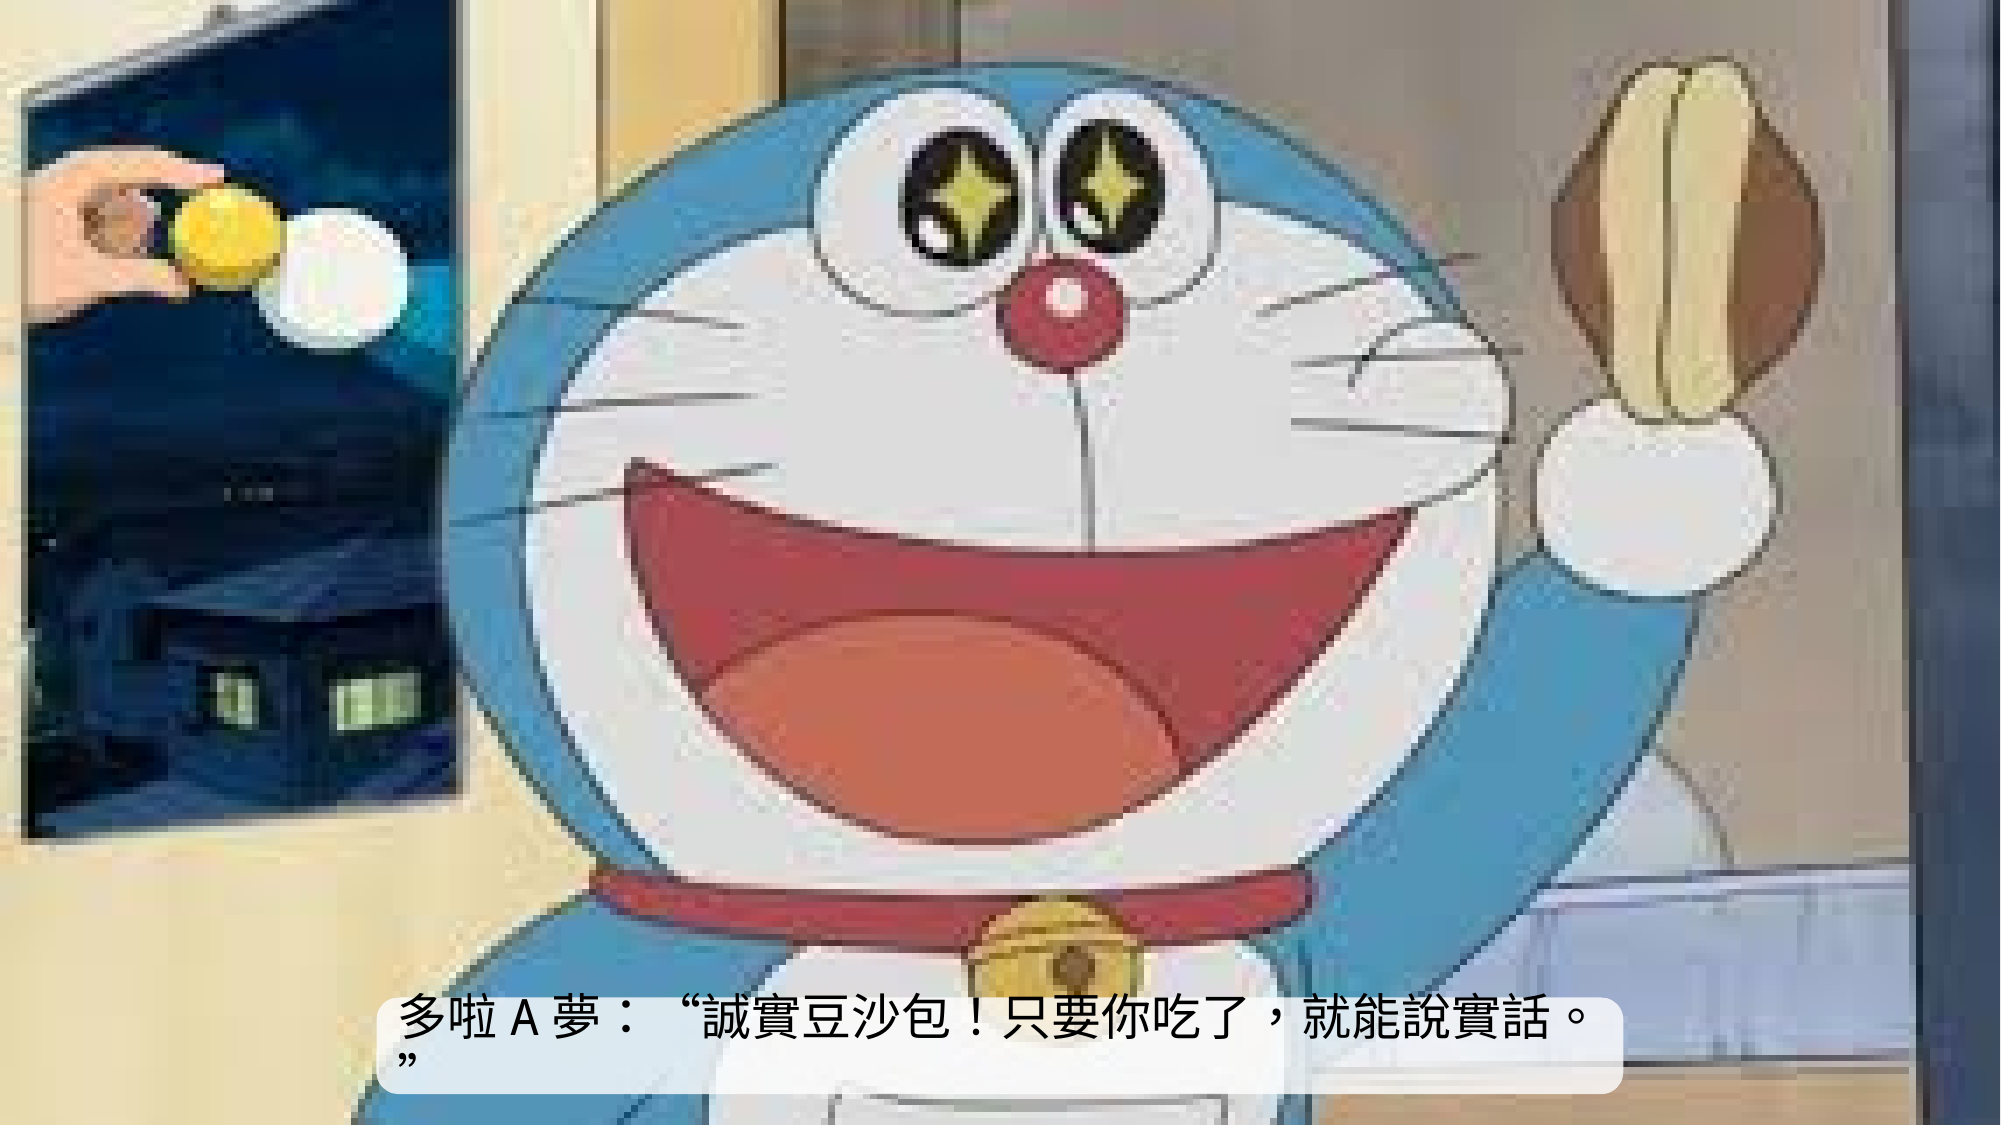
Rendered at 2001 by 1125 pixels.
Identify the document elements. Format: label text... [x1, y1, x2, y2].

picture [0, 0, 2001, 1125]
text_box 多啦A夢：“誠實豆沙包！只要你吃了，就能說實話。” [375, 996, 1625, 1096]
